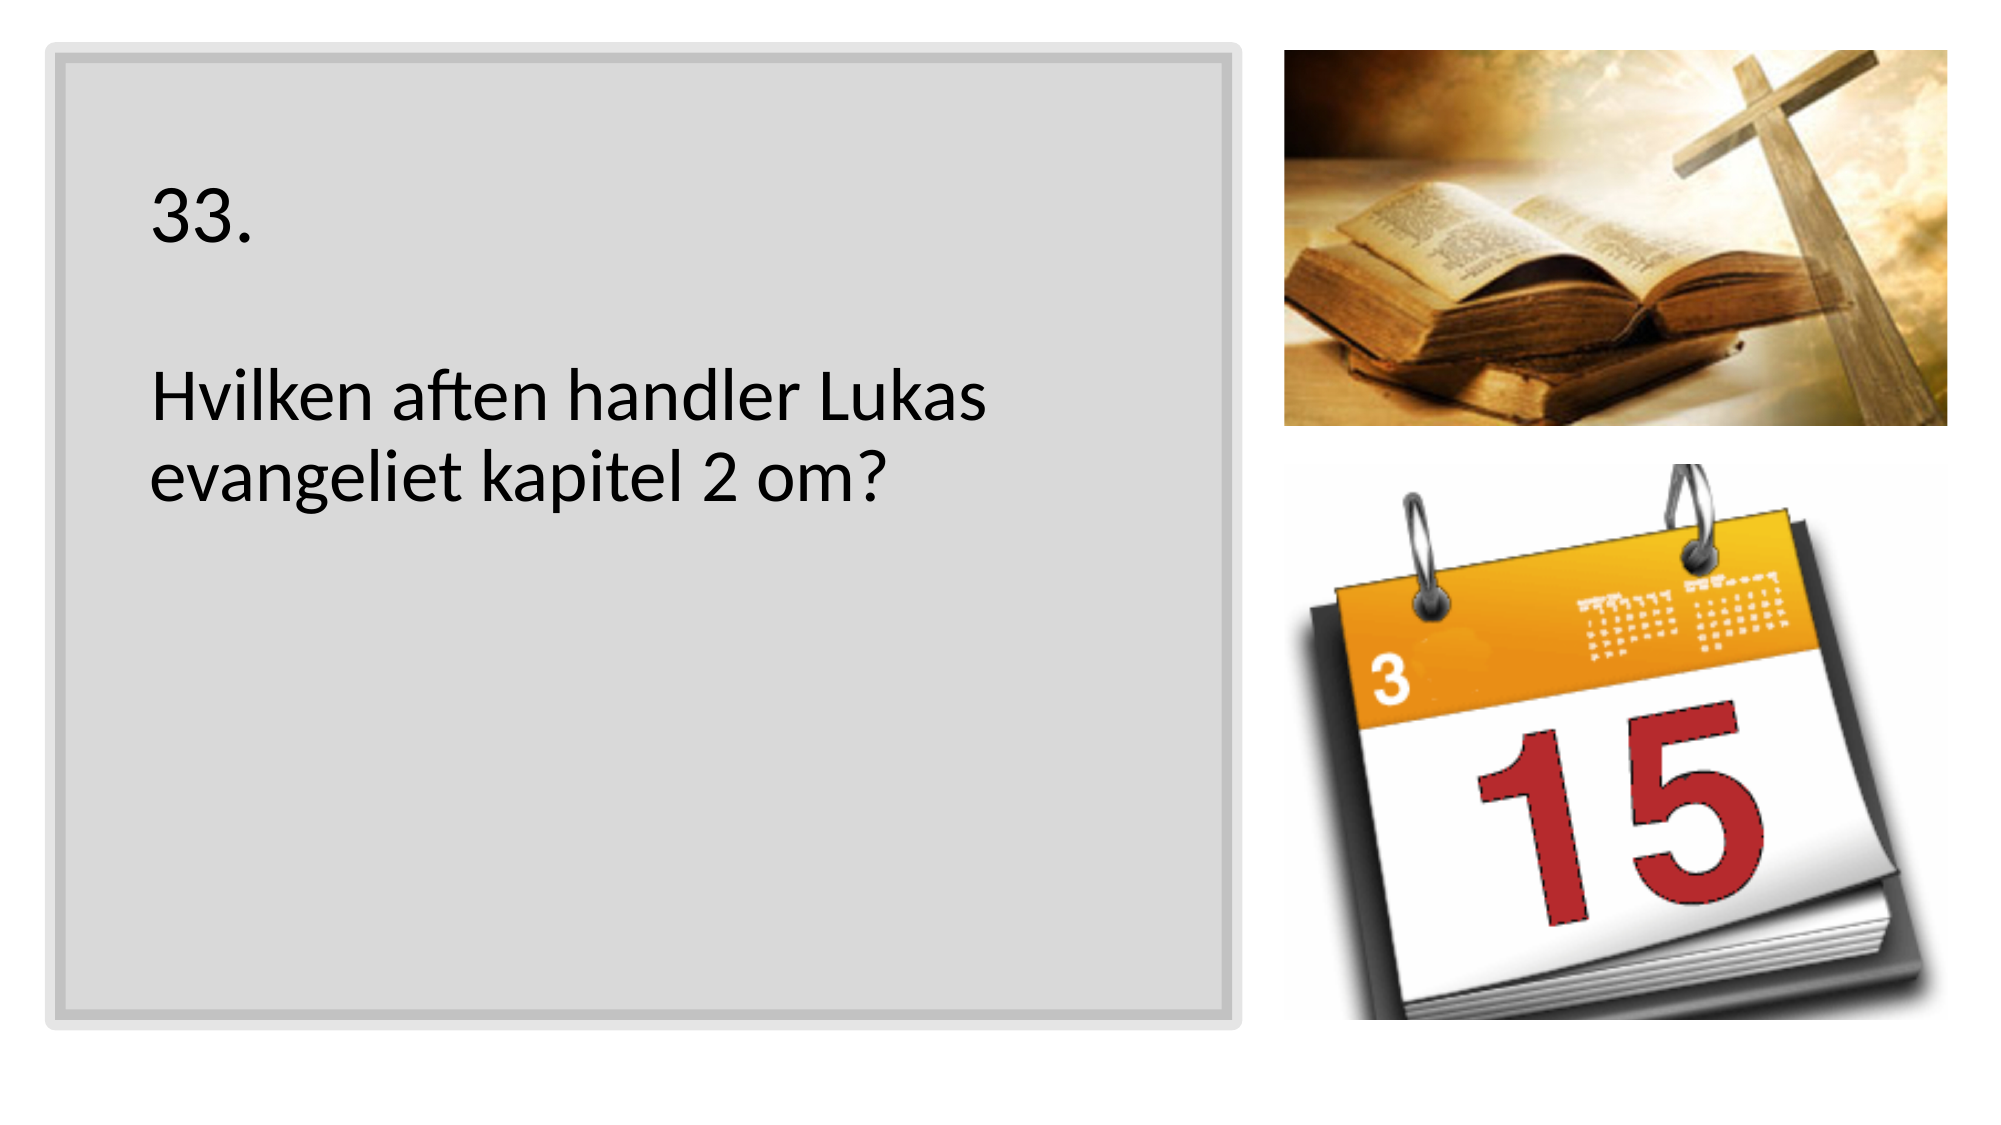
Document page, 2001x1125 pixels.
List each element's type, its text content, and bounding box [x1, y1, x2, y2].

picture [1284, 50, 1948, 426]
list Hvilken aften handler Lukas evangeliet kapitel 2 om? [134, 348, 1153, 943]
title 33. [134, 105, 1153, 326]
picture [1284, 463, 1948, 1020]
text_box [54, 52, 1233, 1021]
